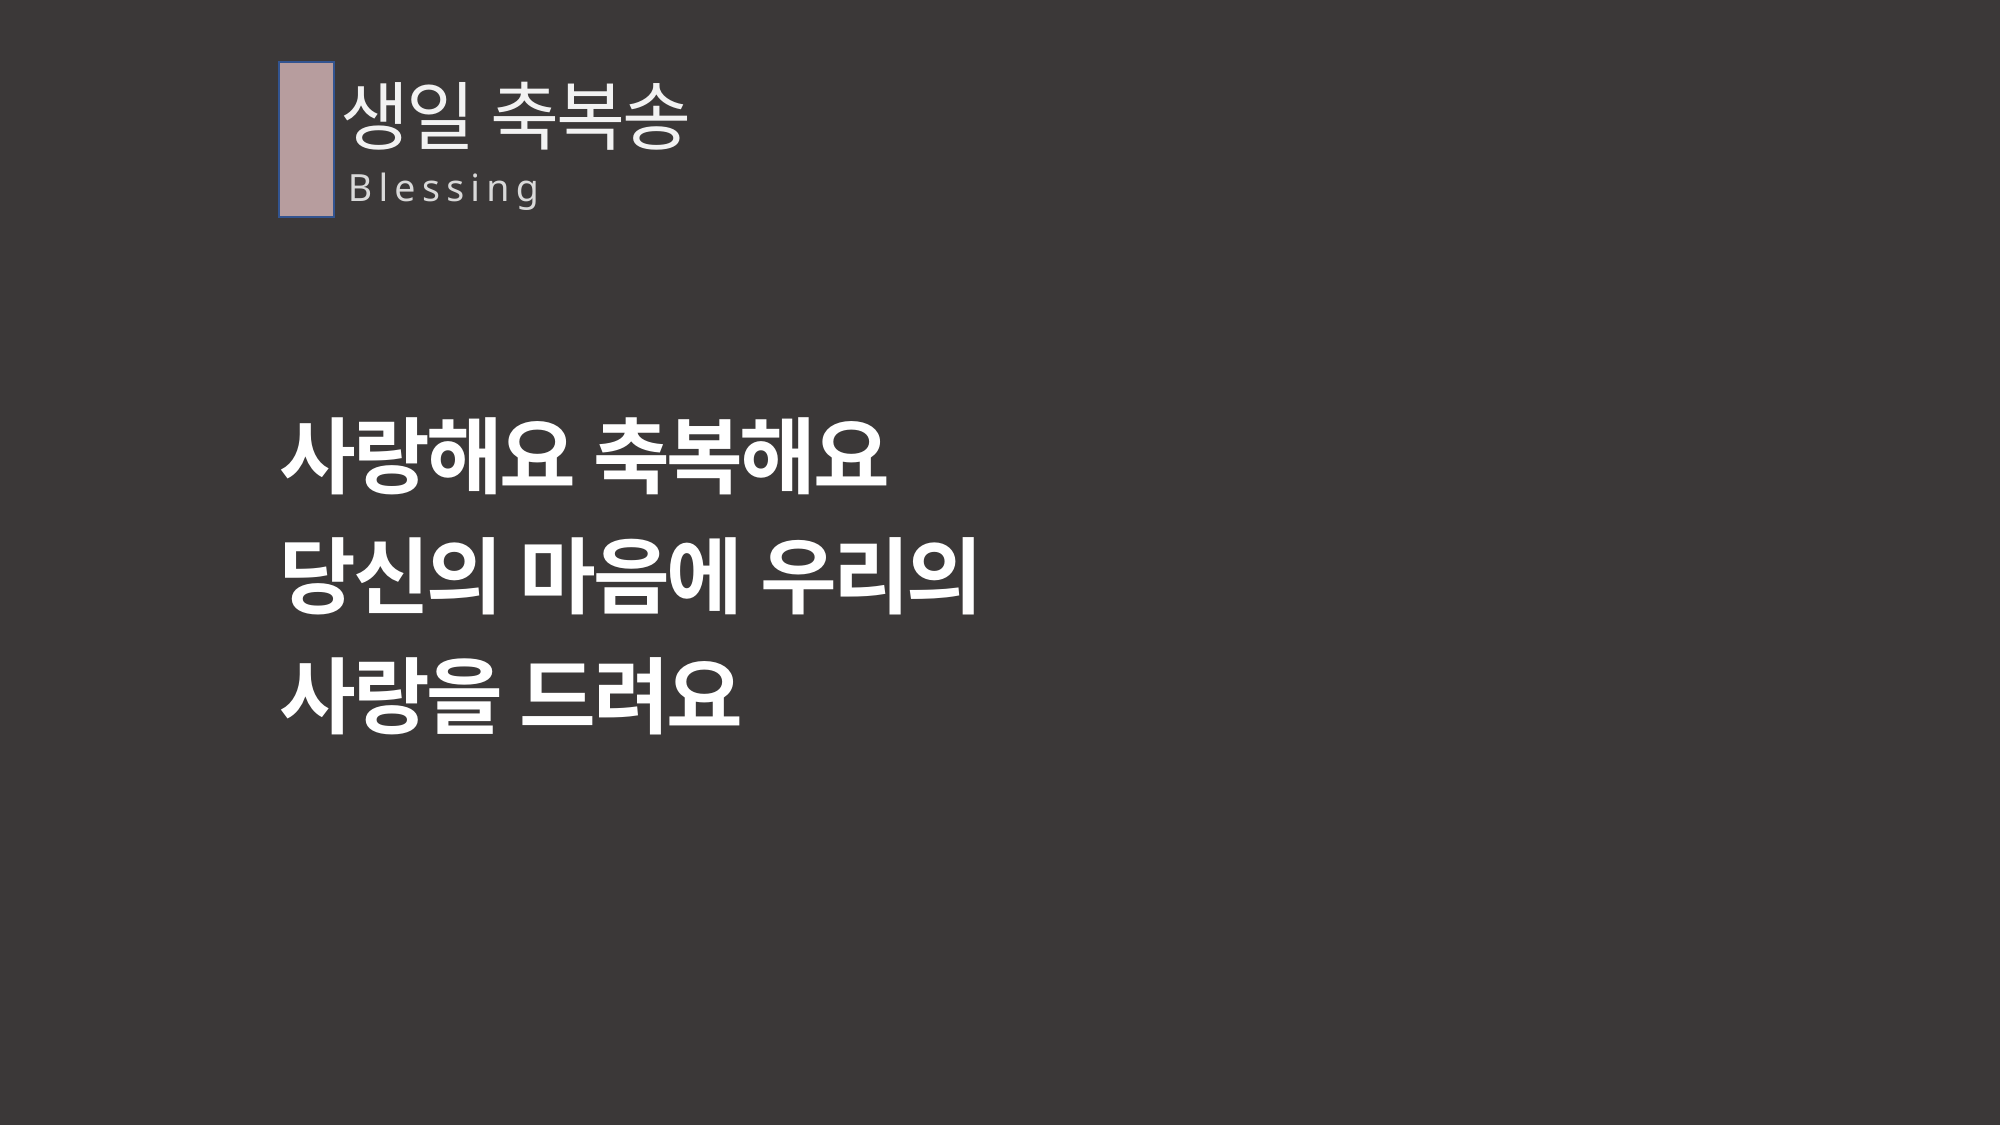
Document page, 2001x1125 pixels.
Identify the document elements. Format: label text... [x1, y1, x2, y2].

text_box Blessing [333, 156, 554, 217]
text_box 생일 축복송 [326, 61, 706, 167]
text_box 사랑해요 축복해요 당신의 마음에 우리의 사랑을 드려요 [265, 377, 1019, 752]
text_box [278, 61, 335, 218]
